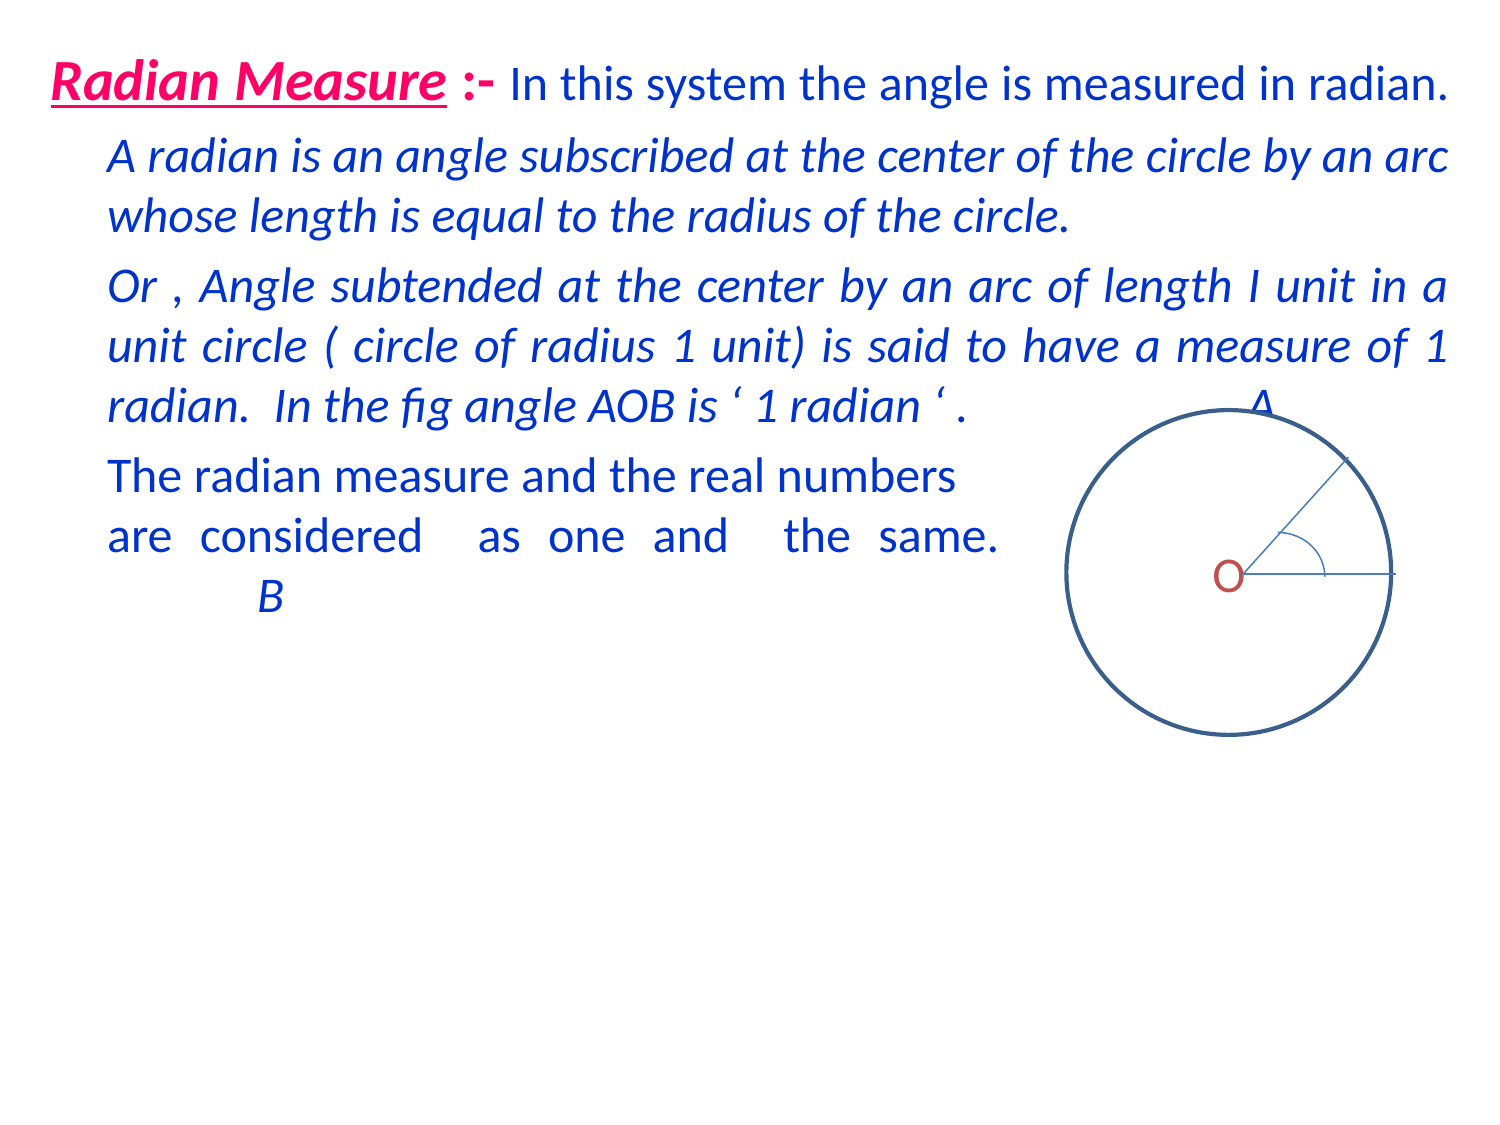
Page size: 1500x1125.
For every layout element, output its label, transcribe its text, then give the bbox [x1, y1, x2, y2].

text_box O [1064, 407, 1394, 737]
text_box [1235, 462, 1355, 570]
list Radian Measure :- In this system the angle is measured in radian. A radian is an angle subscribed at the center of the circle by an arc whose length is equal to the radius of the circle. Or , Angle subtended at the center by an arc of length I unit in a unit circle ( circle of radius 1 unit) is said to have a measure of 1 radian. In the fig angle AOB is ‘ 1 radian ‘ . A The radian measure and the real numbers are considered as one and the same. B [35, 35, 1465, 1081]
